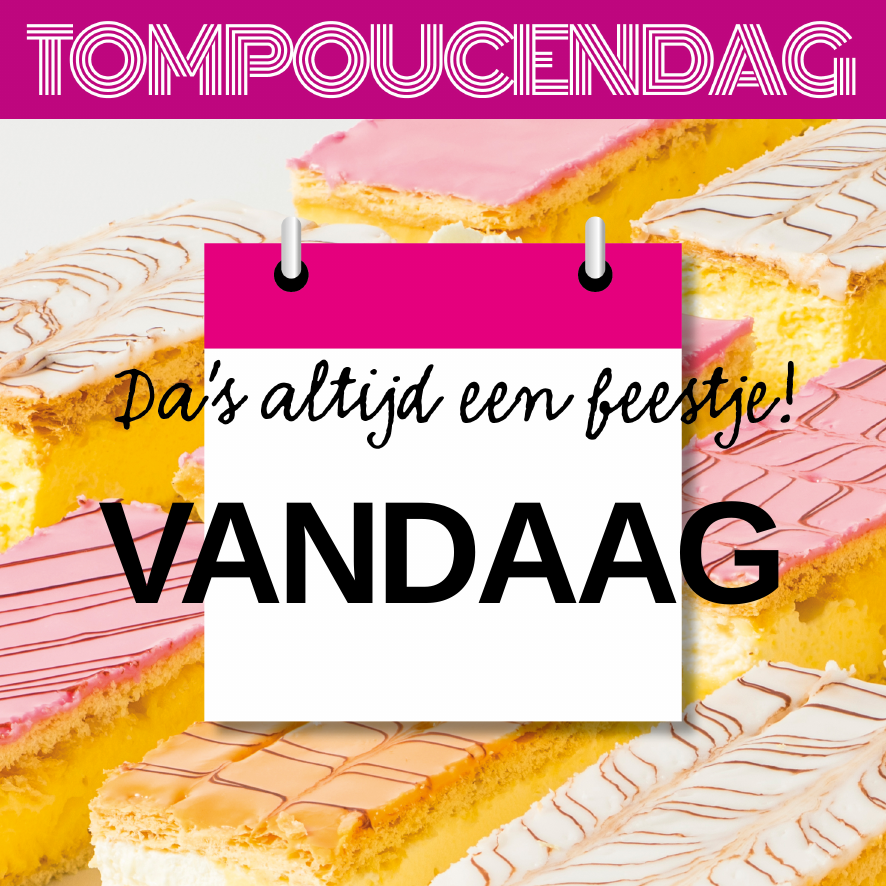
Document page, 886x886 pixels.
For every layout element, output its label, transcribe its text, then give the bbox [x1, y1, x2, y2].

picture [0, 0, 886, 552]
picture [0, 643, 886, 886]
title VANDAAG [0, 552, 886, 643]
